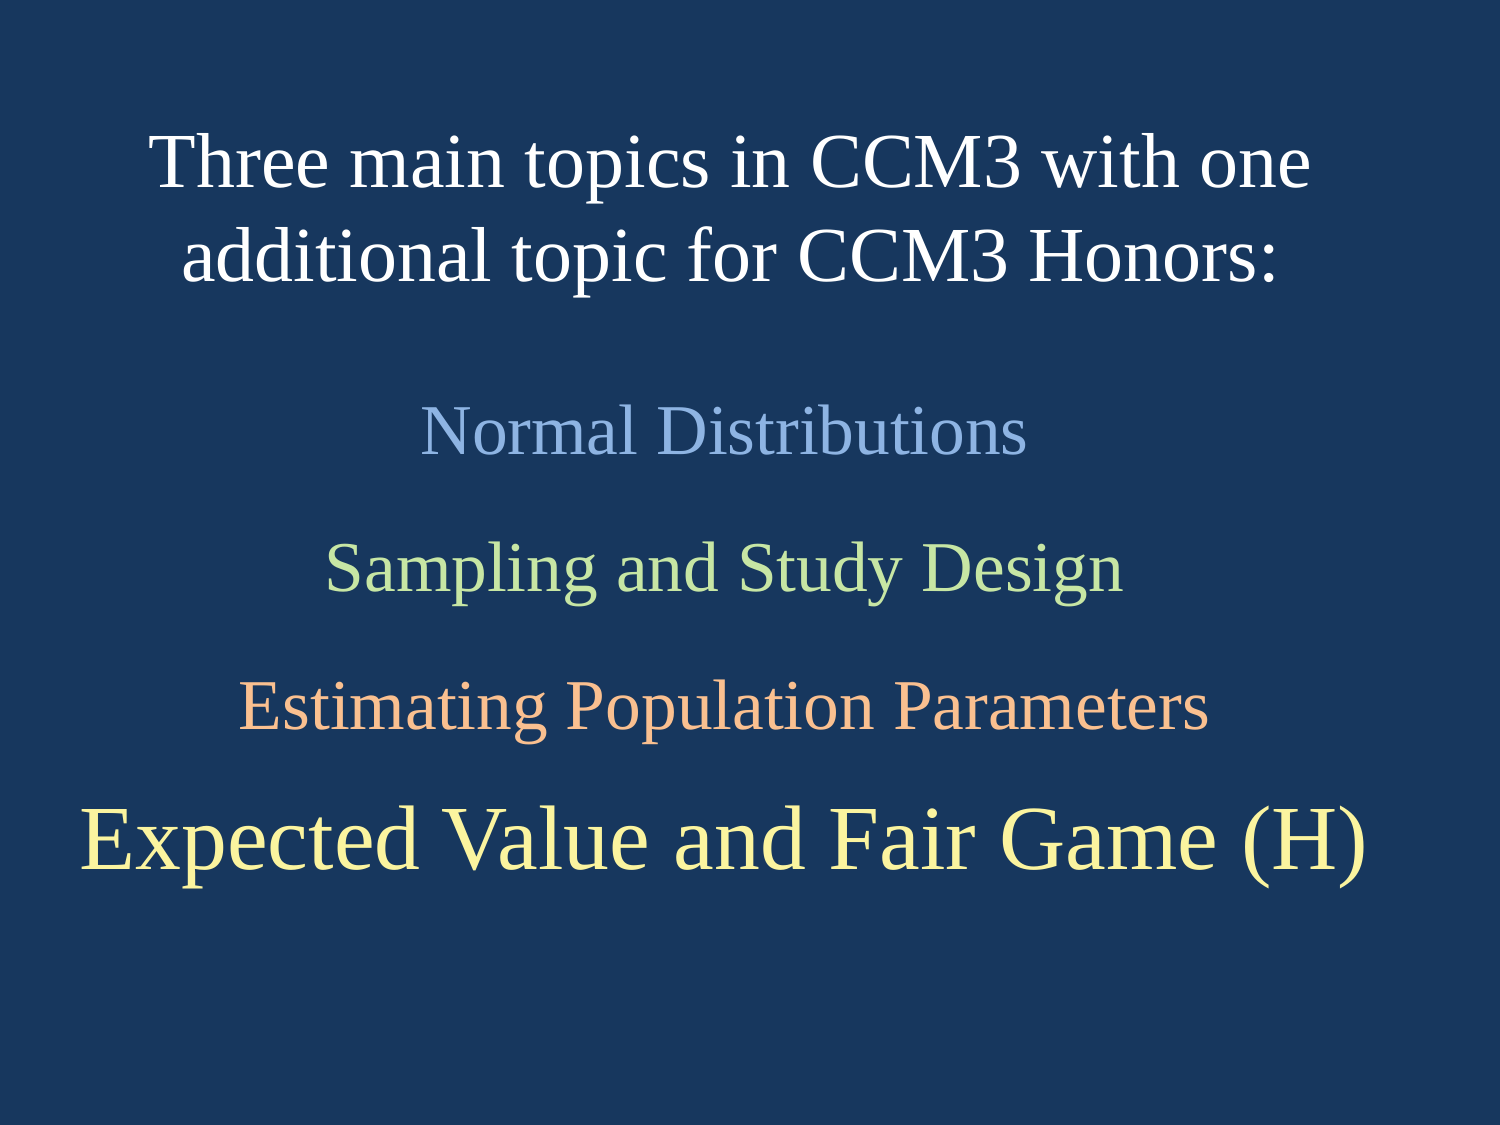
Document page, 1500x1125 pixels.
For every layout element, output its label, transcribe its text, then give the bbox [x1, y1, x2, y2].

title Three main topics in CCM3 with one additional topic for CCM3 Honors: [37, 99, 1425, 400]
text_box Expected Value and Fair Game (H) [56, 762, 1394, 1013]
text_box Normal Distributions [162, 375, 1288, 512]
text_box Sampling and Study Design [124, 512, 1325, 650]
text_box Estimating Population Parameters [0, 650, 1450, 838]
